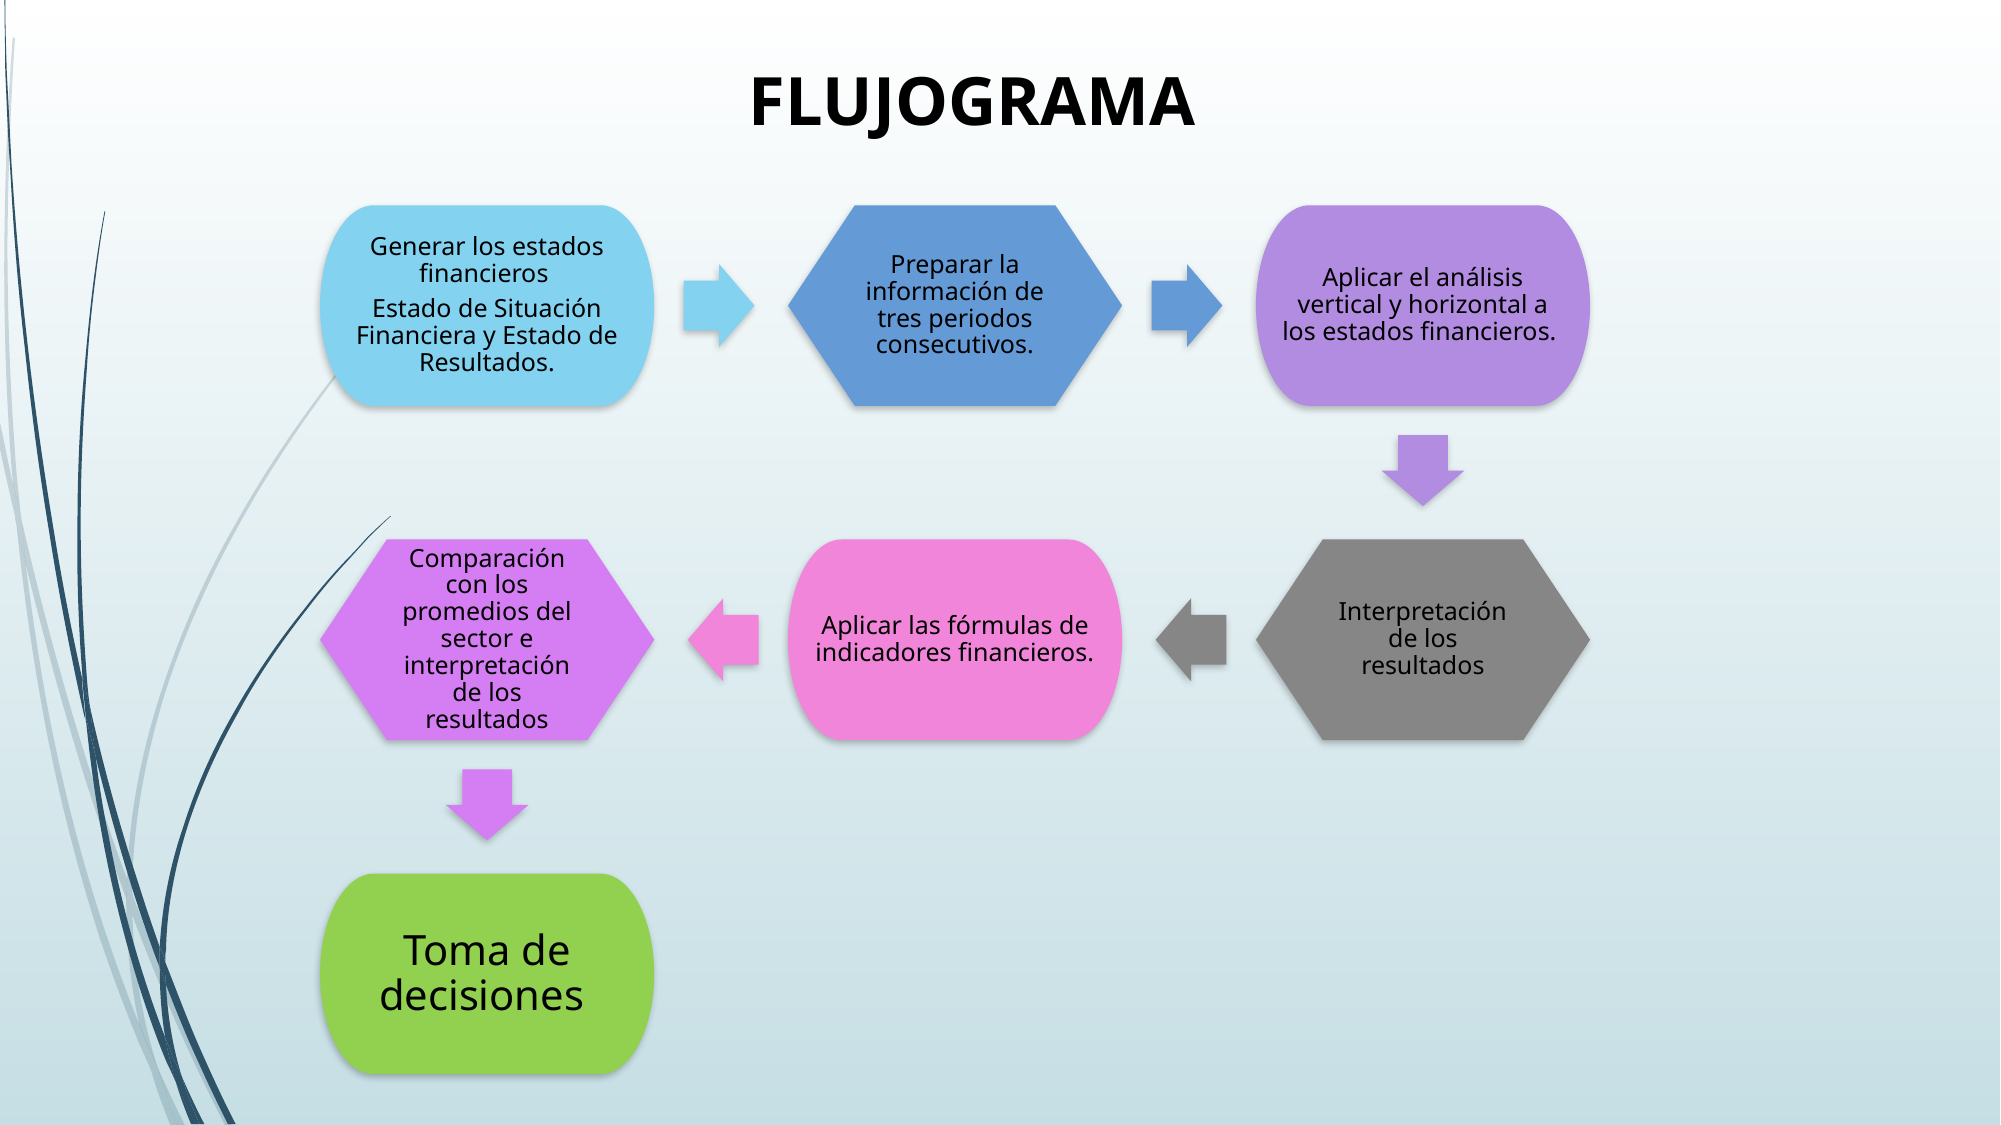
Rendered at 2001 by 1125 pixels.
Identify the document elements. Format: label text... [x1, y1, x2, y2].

text_box FLUJOGRAMA [734, 51, 1277, 147]
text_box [259, 204, 1651, 1075]
